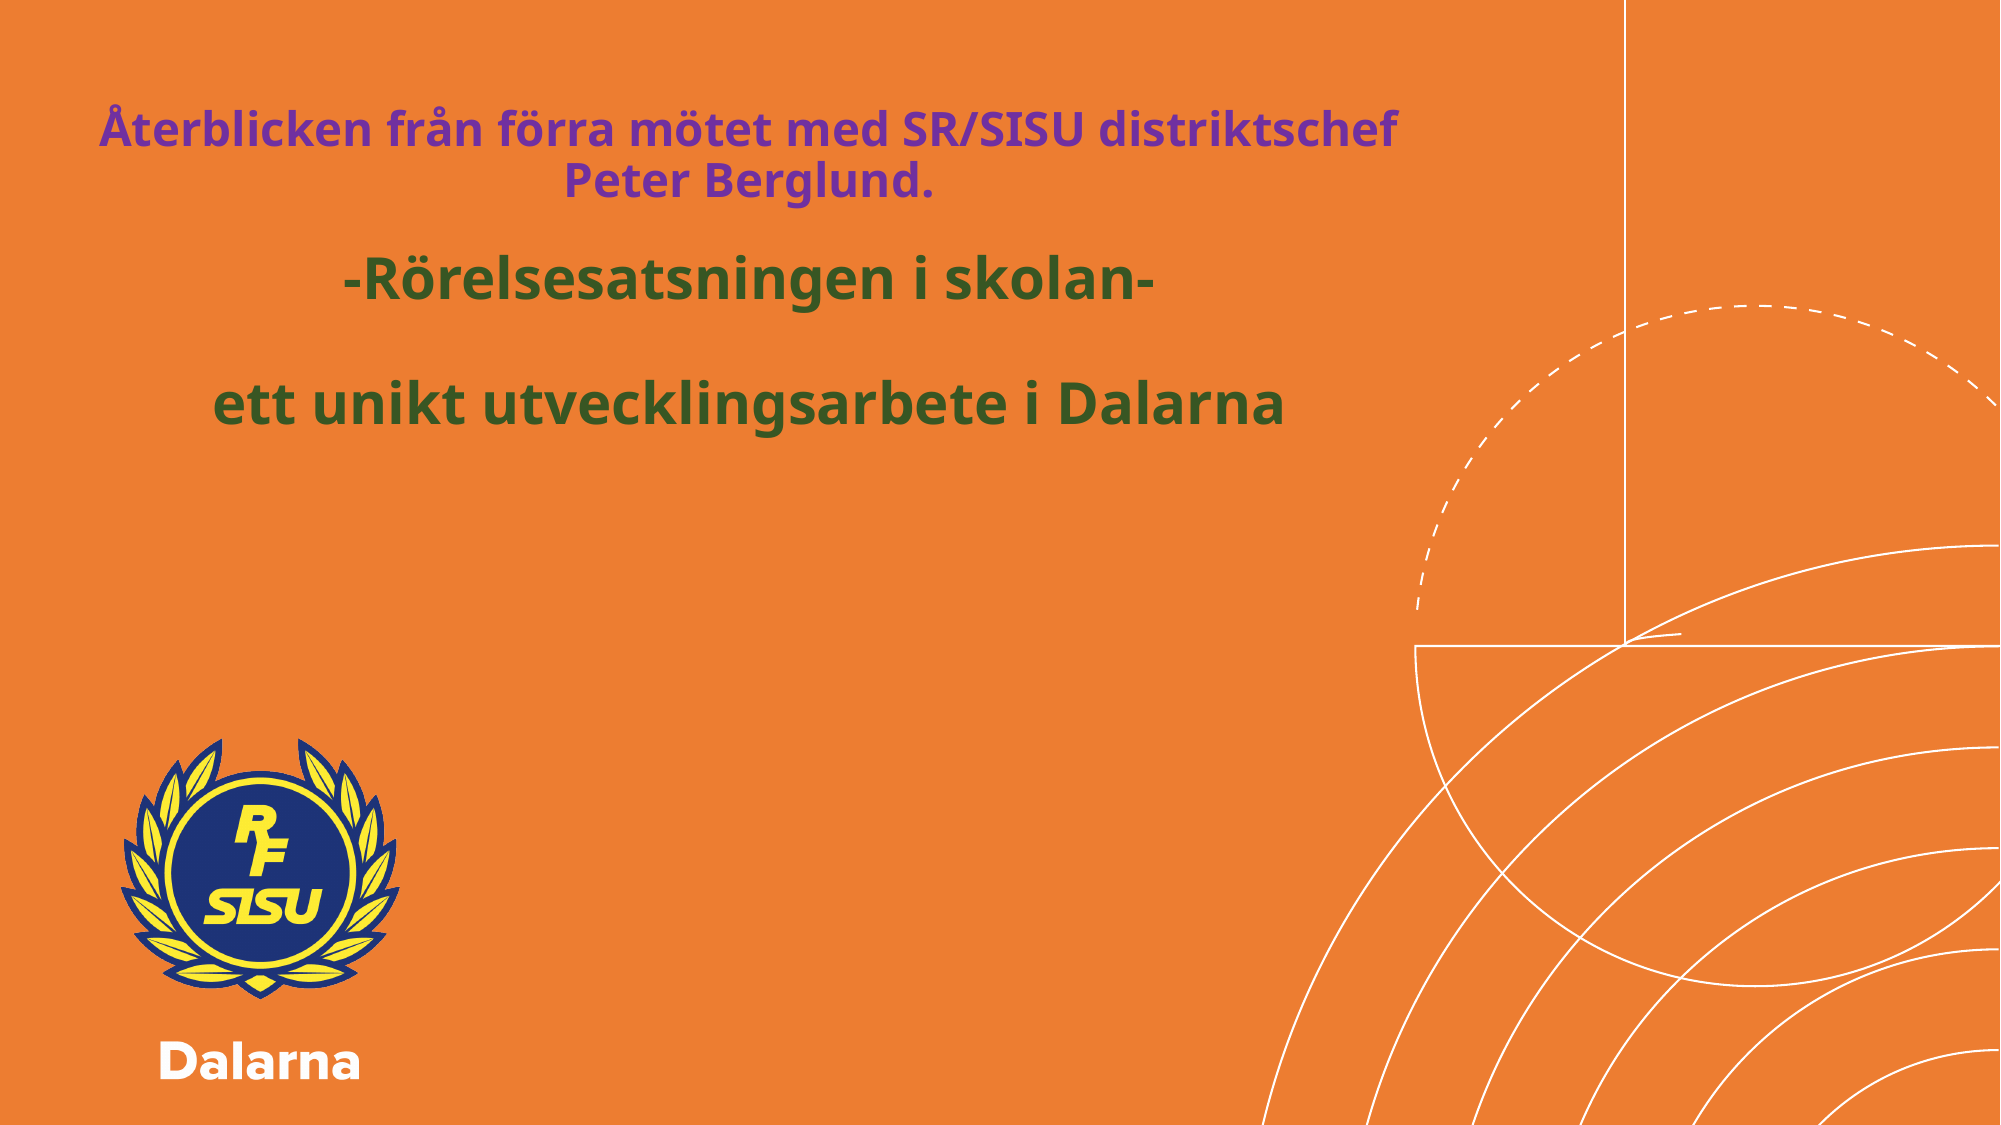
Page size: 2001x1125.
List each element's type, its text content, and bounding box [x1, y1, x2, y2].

title Återblicken från förra mötet med SR/SISU distriktschef Peter Berglund. -Rörelsesatsningen i skolan- ett unikt utvecklingsarbete i Dalarna [46, 57, 1453, 532]
picture [120, 738, 400, 1080]
